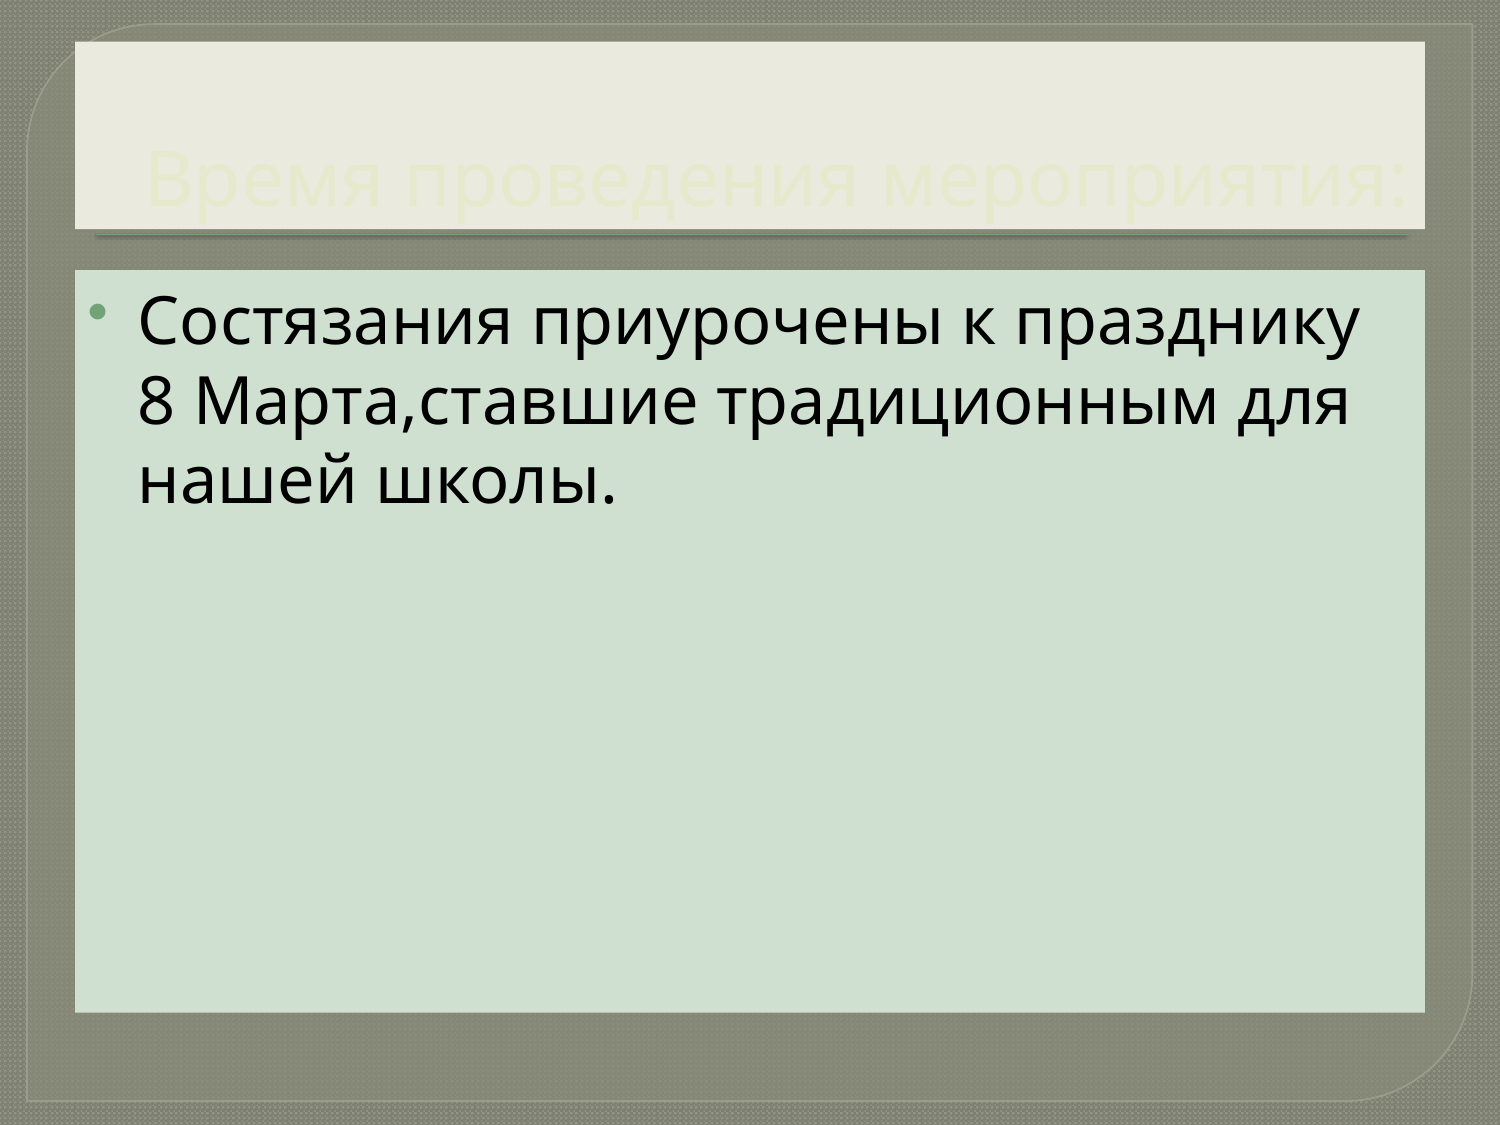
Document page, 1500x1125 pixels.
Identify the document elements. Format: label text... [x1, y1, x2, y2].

title Время проведения мероприятия: [75, 41, 1425, 230]
list Состязания приурочены к празднику 8 Марта,ставшие традиционным для нашей школы. [75, 270, 1425, 1013]
